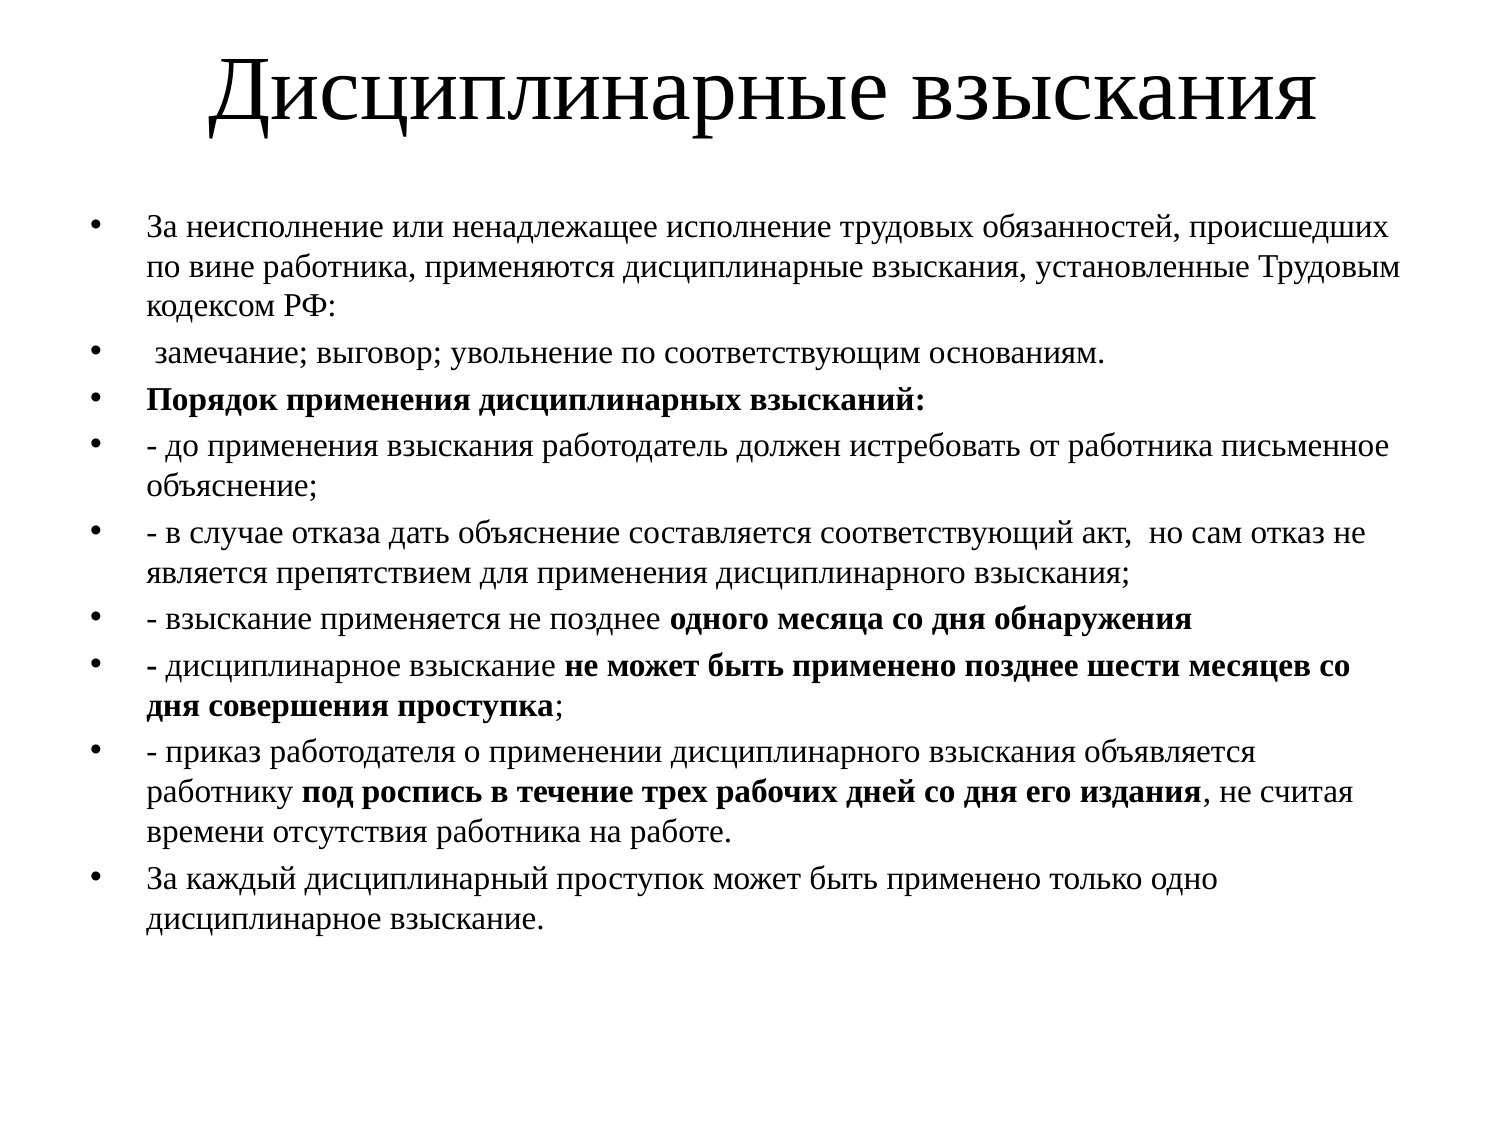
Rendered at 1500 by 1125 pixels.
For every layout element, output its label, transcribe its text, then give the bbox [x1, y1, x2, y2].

list За неисполнение или ненадлежащее исполнение трудовых обязанностей, происшедших по вине работника, применяются дисциплинарные взыскания, установленные Трудовым кодексом РФ: замечание; выговор; увольнение по соответствующим основаниям. Порядок применения дисциплинарных взысканий: - до применения взыскания работодатель должен истребовать от работника письменное объяснение; - в случае отказа дать объяснение составляется соответствующий акт, но сам отказ не является препятствием для применения дисциплинарного взыскания; - взыскание применяется не позднее одного месяца со дня обнаружения - дисциплинарное взыскание не может быть применено позднее шести месяцев со дня совершения проступка; - приказ работодателя о применении дисциплинарного взыскания объявляется работнику под роспись в течение трех рабочих дней со дня его издания, не считая времени отсутствия работника на работе. За каждый дисциплинарный проступок может быть применено только одно дисциплинарное взыскание. [75, 196, 1425, 1083]
title Дисциплинарные взыскания [88, 5, 1439, 161]
